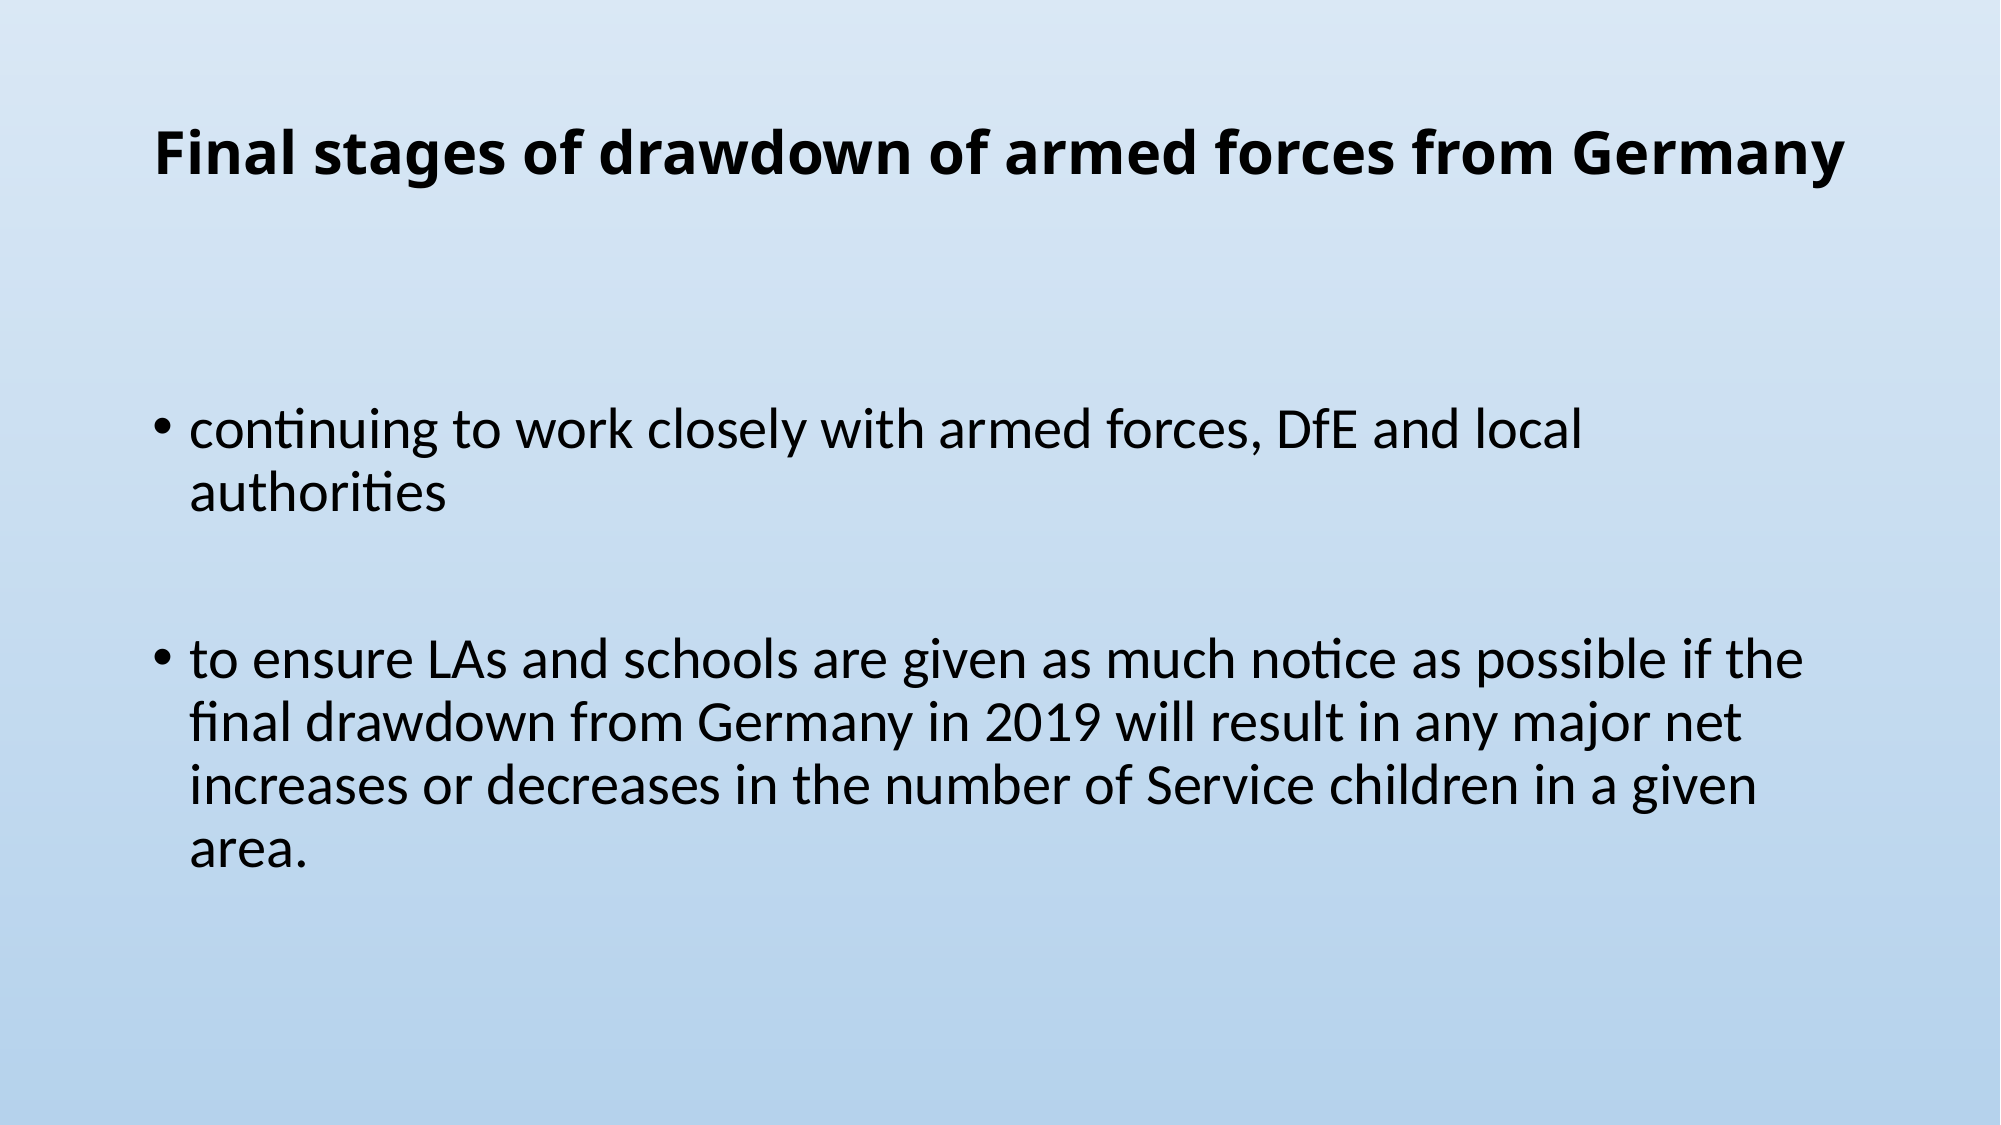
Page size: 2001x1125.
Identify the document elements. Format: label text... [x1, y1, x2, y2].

title Final stages of drawdown of armed forces from Germany [137, 82, 1863, 299]
list continuing to work closely with armed forces, DfE and local authorities to ensure LAs and schools are given as much notice as possible if the final drawdown from Germany in 2019 will result in any major net increases or decreases in the number of Service children in a given area. [137, 299, 1863, 1014]
